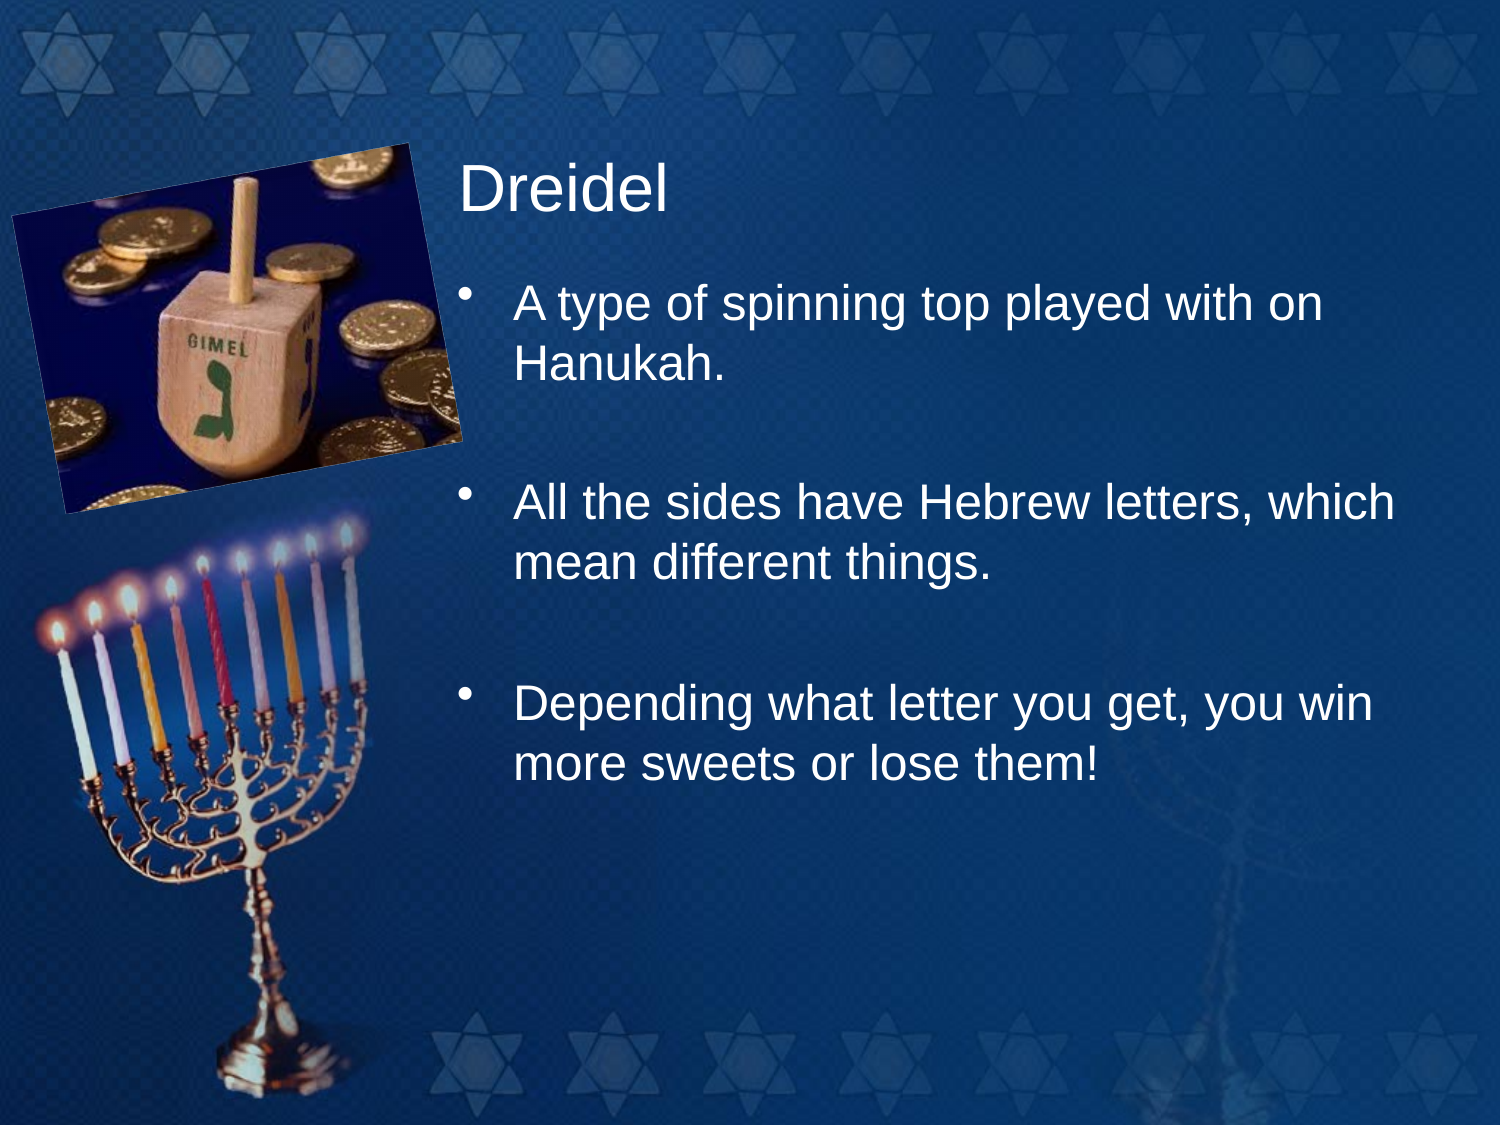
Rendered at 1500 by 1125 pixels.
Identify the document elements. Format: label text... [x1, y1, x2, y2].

list A type of spinning top played with on Hanukah. All the sides have Hebrew letters, which mean different things. Depending what letter you get, you win more sweets or lose them! [441, 262, 1480, 1005]
title Dreidel [443, 45, 1480, 233]
picture [0, 0, 1500, 1125]
